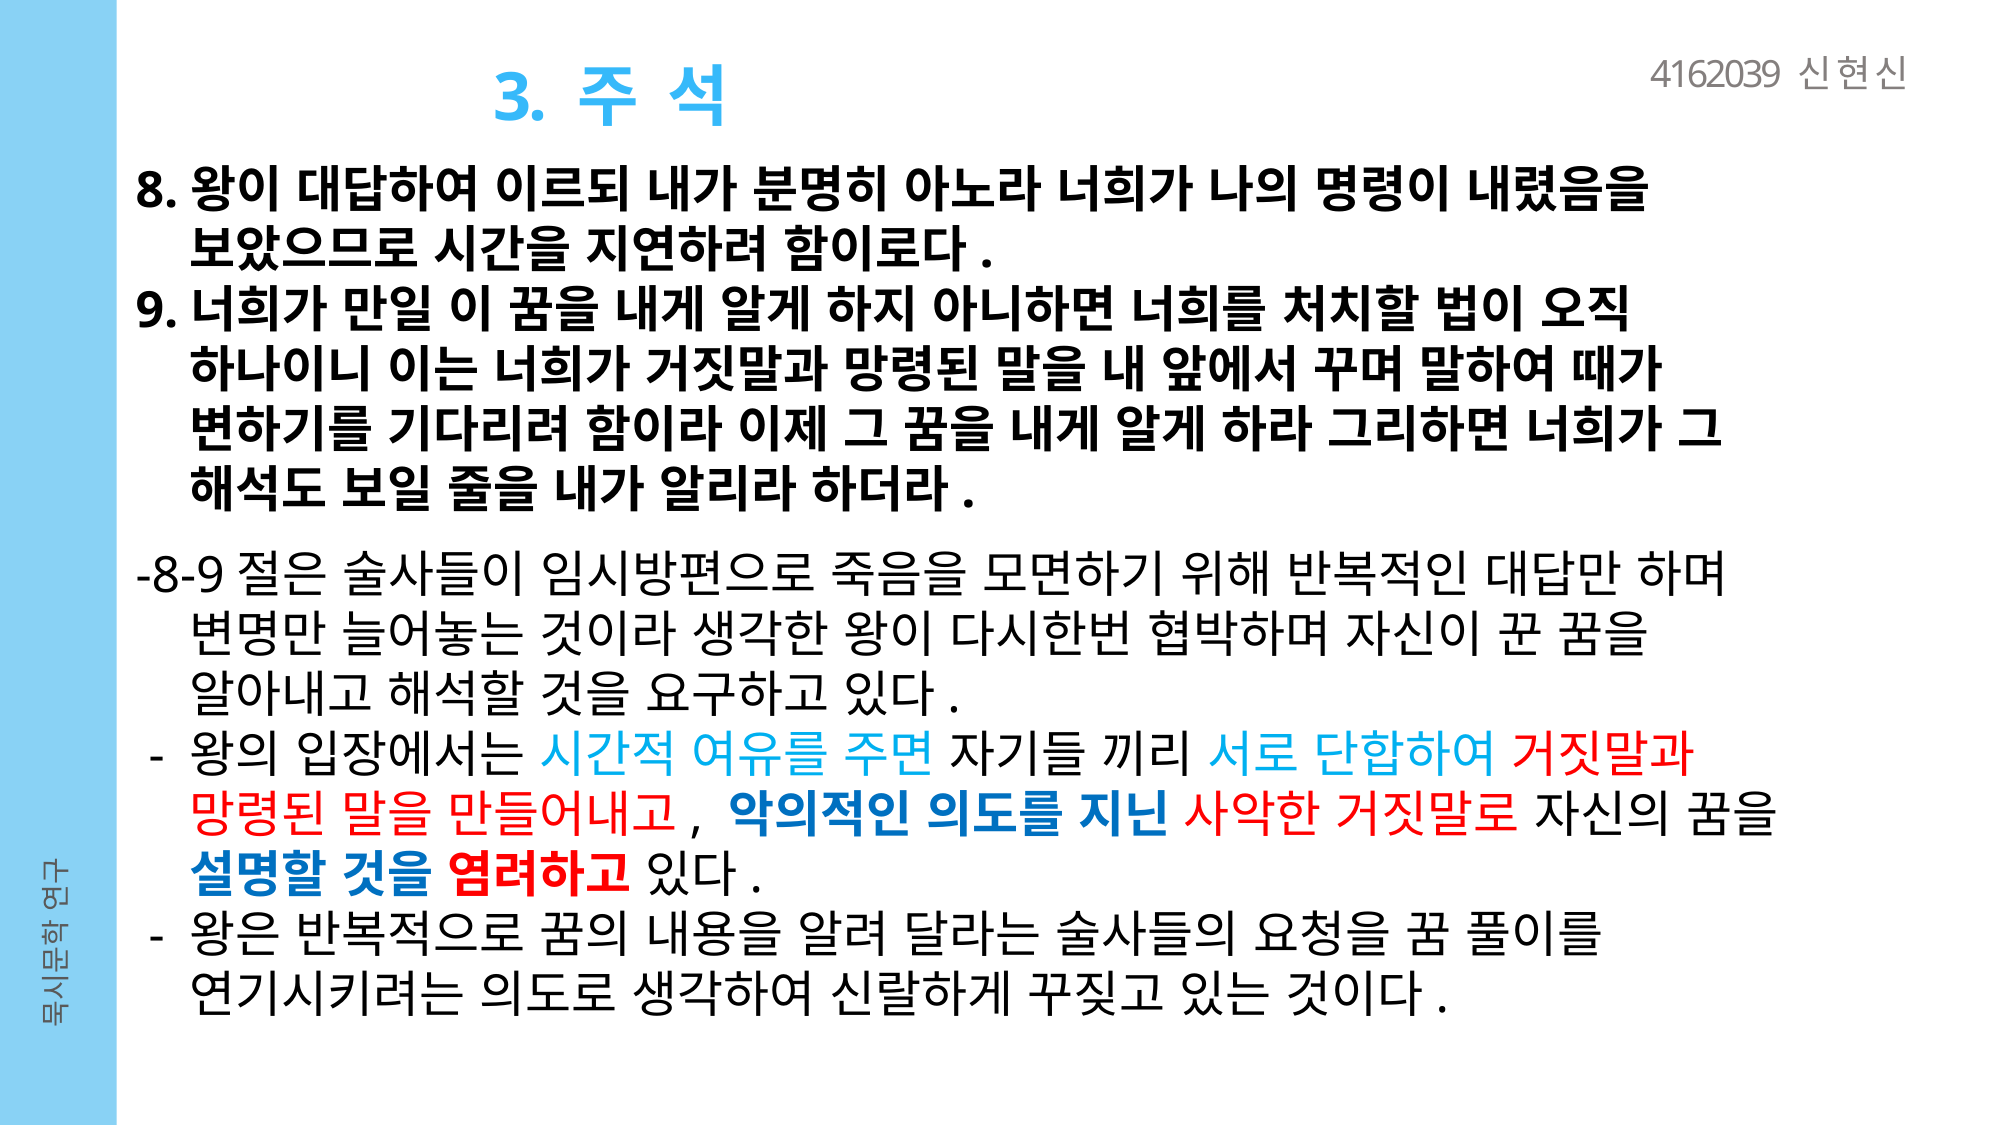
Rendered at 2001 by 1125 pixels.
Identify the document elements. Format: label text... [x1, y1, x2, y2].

text_box 4162039 신 현 신 [1635, 42, 1965, 103]
text_box 3. 주 석 [478, 46, 744, 142]
text_box 묵시문학 연구 [29, 842, 80, 1043]
text_box 8.왕이 대답하여 이르되 내가 분명히 아노라 너희가 나의 명령이 내렸음을 보았으므로 시간을 지연하려 함이로다. 9.너희가 만일 이 꿈을 내게 알게 하지 아니하면 너희를 처치할 법이 오직 하나이니 이는 너희가 거짓말과 망령된 말을 내 앞에서 꾸며 말하여 때가 변하기를 기다리려 함이라 이제 그 꿈을 내게 알게 하라 그리하면 너희가 그 해석도 보일 줄을 내가 알리라 하더라. -8-9절은 술사들이 임시방편으로 죽음을 모면하기 위해 반복적인 대답만 하며 변명만 늘어놓는 것이라 생각한 왕이 다시한번 협박하며 자신이 꾼 꿈을 알아내고 해석할 것을 요구하고 있다. - 왕의 입장에서는 시간적 여유를 주면 자기들 끼리 서로 단합하여 거짓말과 망령된 말을 만들어내고, 악의적인 의도를 지닌 사악한 거짓말로 자신의 꿈을 설명할 것을 염려하고 있다. - 왕은 반복적으로 꿈의 내용을 알려 달라는 술사들의 요청을 꿈 풀이를 연기시키려는 의도로 생각하여 신랄하게 꾸짖고 있는 것이다. [120, 149, 1992, 1090]
